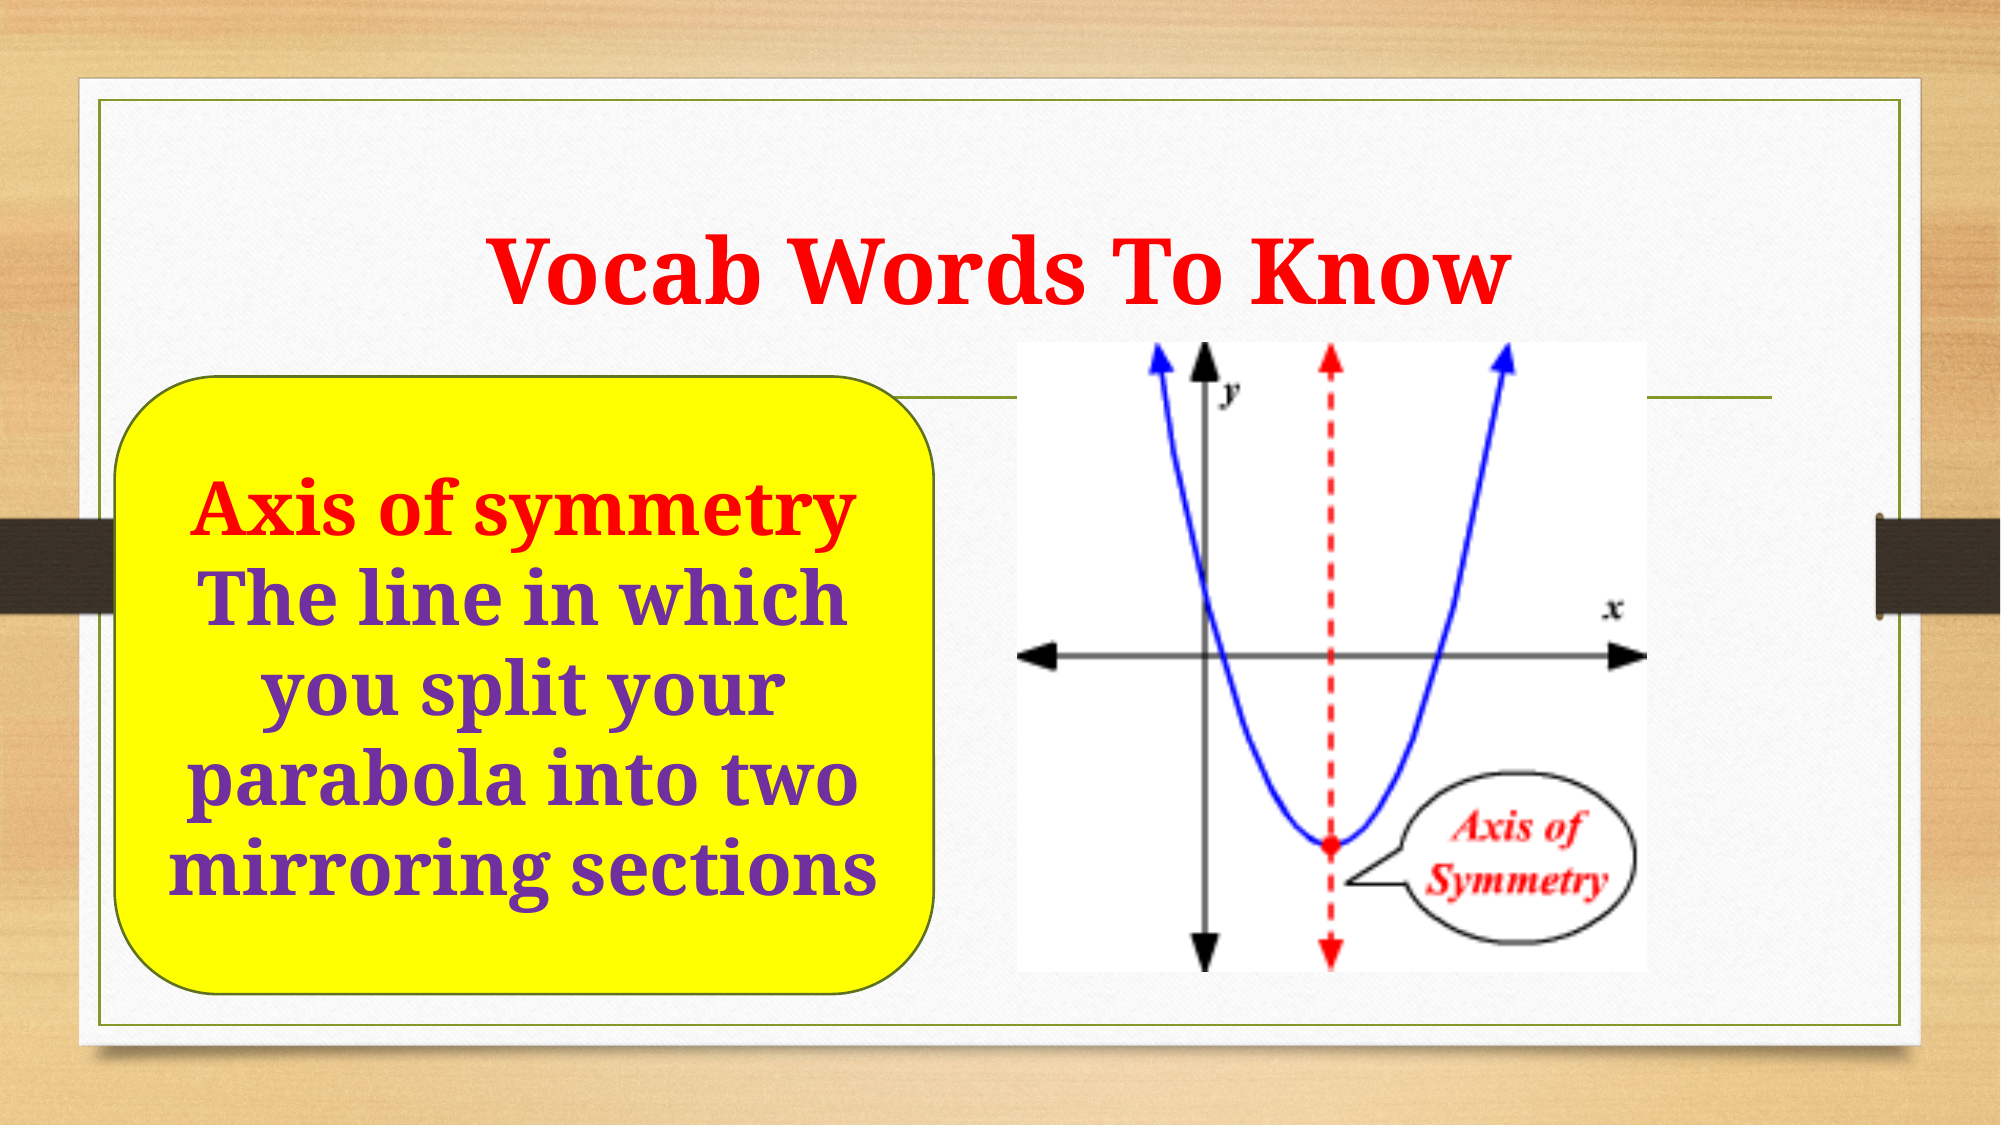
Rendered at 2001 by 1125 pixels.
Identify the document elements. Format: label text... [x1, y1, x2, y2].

title Vocab Words To Know [212, 161, 1788, 375]
picture [0, 0, 2001, 1125]
text_box Axis of symmetry The line in which you split your parabola into two mirroring sections [113, 375, 936, 996]
